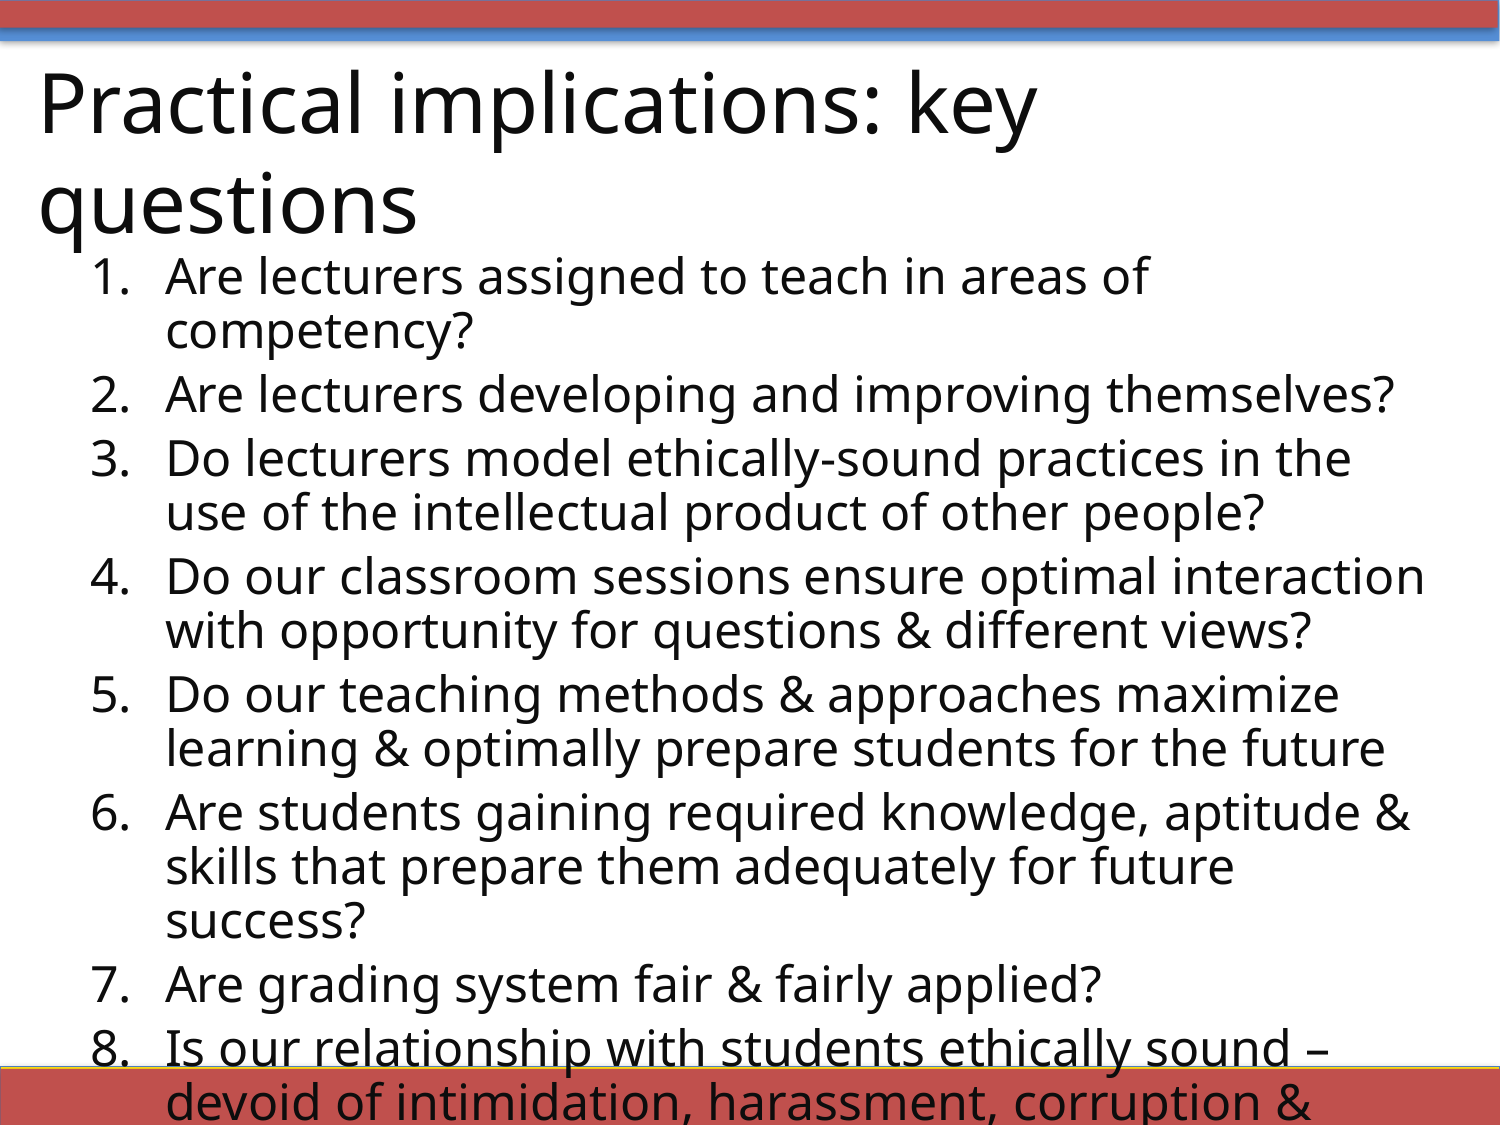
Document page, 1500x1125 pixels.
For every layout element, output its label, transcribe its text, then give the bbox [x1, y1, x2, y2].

list Are lecturers assigned to teach in areas of competency? Are lecturers developing and improving themselves? Do lecturers model ethically-sound practices in the use of the intellectual product of other people? Do our classroom sessions ensure optimal interaction with opportunity for questions & different views? Do our teaching methods & approaches maximize learning & optimally prepare students for the future Are students gaining required knowledge, aptitude & skills that prepare them adequately for future success? Are grading system fair & fairly applied? Is our relationship with students ethically sound – devoid of intimidation, harassment, corruption & shady dealings [75, 244, 1451, 1036]
title Practical implications: key questions [22, 56, 1425, 244]
